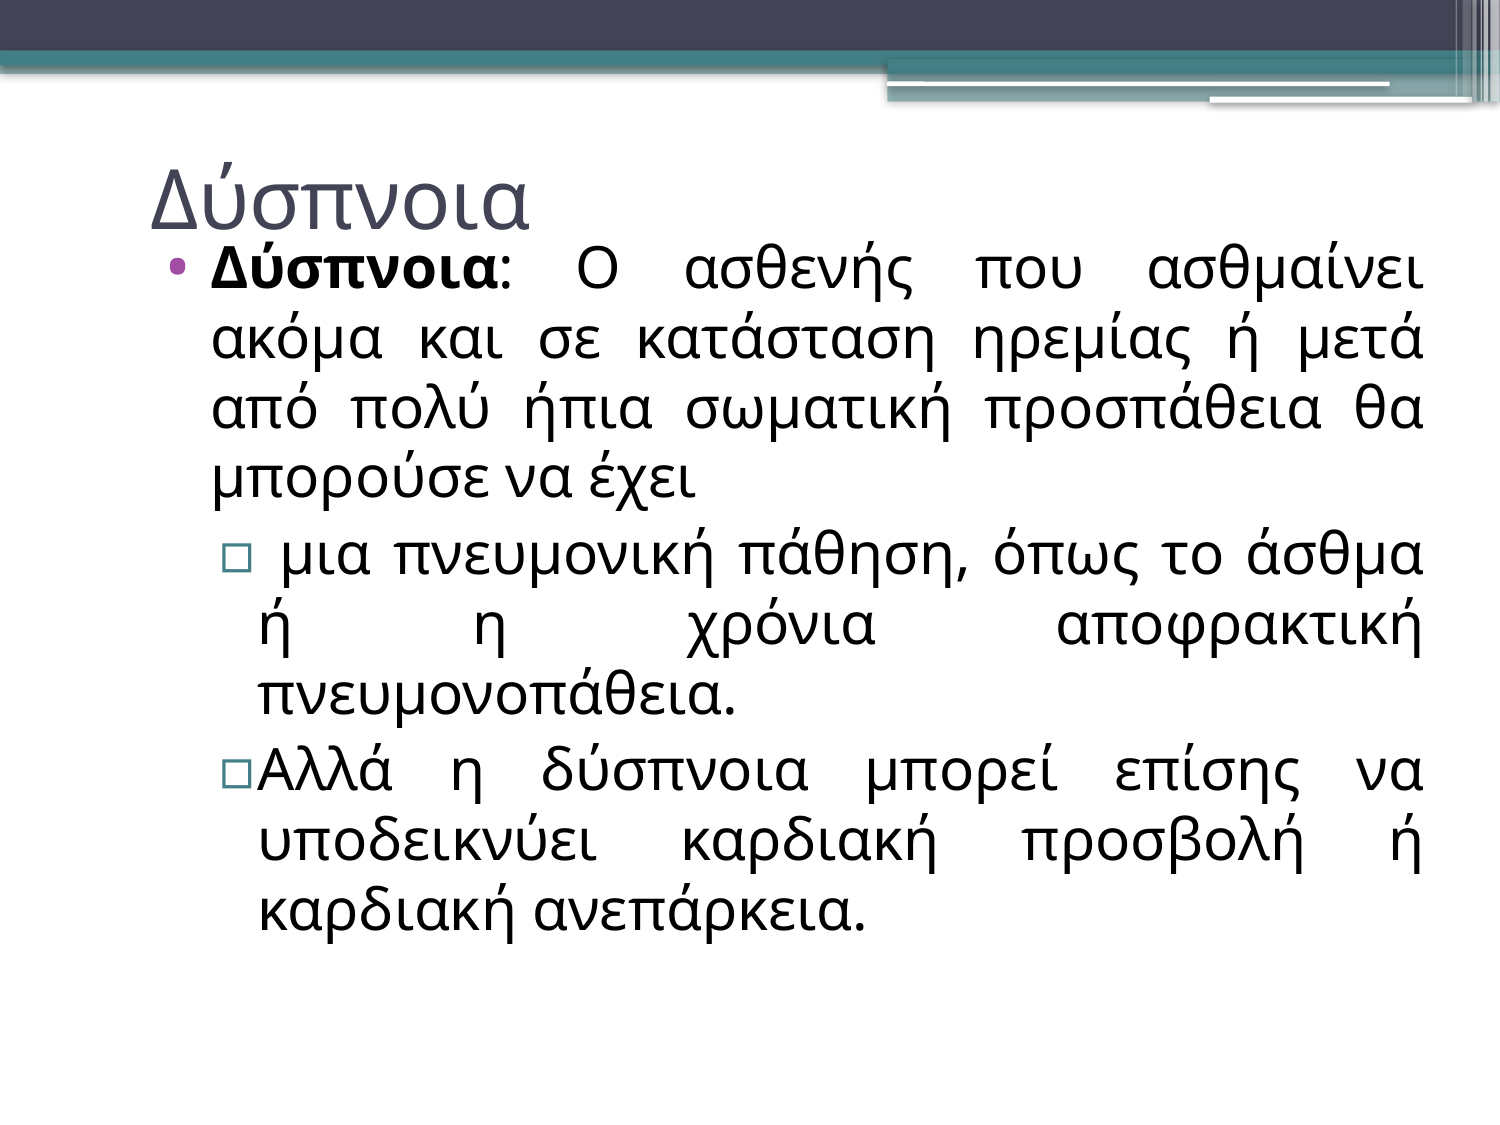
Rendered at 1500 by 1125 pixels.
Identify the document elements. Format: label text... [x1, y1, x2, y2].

subtitle Δύσπνοια: Ο ασθενής που ασθμαίνει ακόμα και σε κατάσταση ηρεμίας ή μετά από πολύ ήπια σωματική προσπάθεια θα μπορούσε να έχει μια πνευμονική πάθηση, όπως το άσθμα ή η χρόνια αποφρακτική πνευμονοπάθεια. Αλλά η δύσπνοια μπορεί επίσης να υποδεικνύει καρδιακή προσβολή ή καρδιακή ανεπάρκεια. [150, 247, 1425, 935]
title Δύσπνοια [150, 45, 1425, 247]
